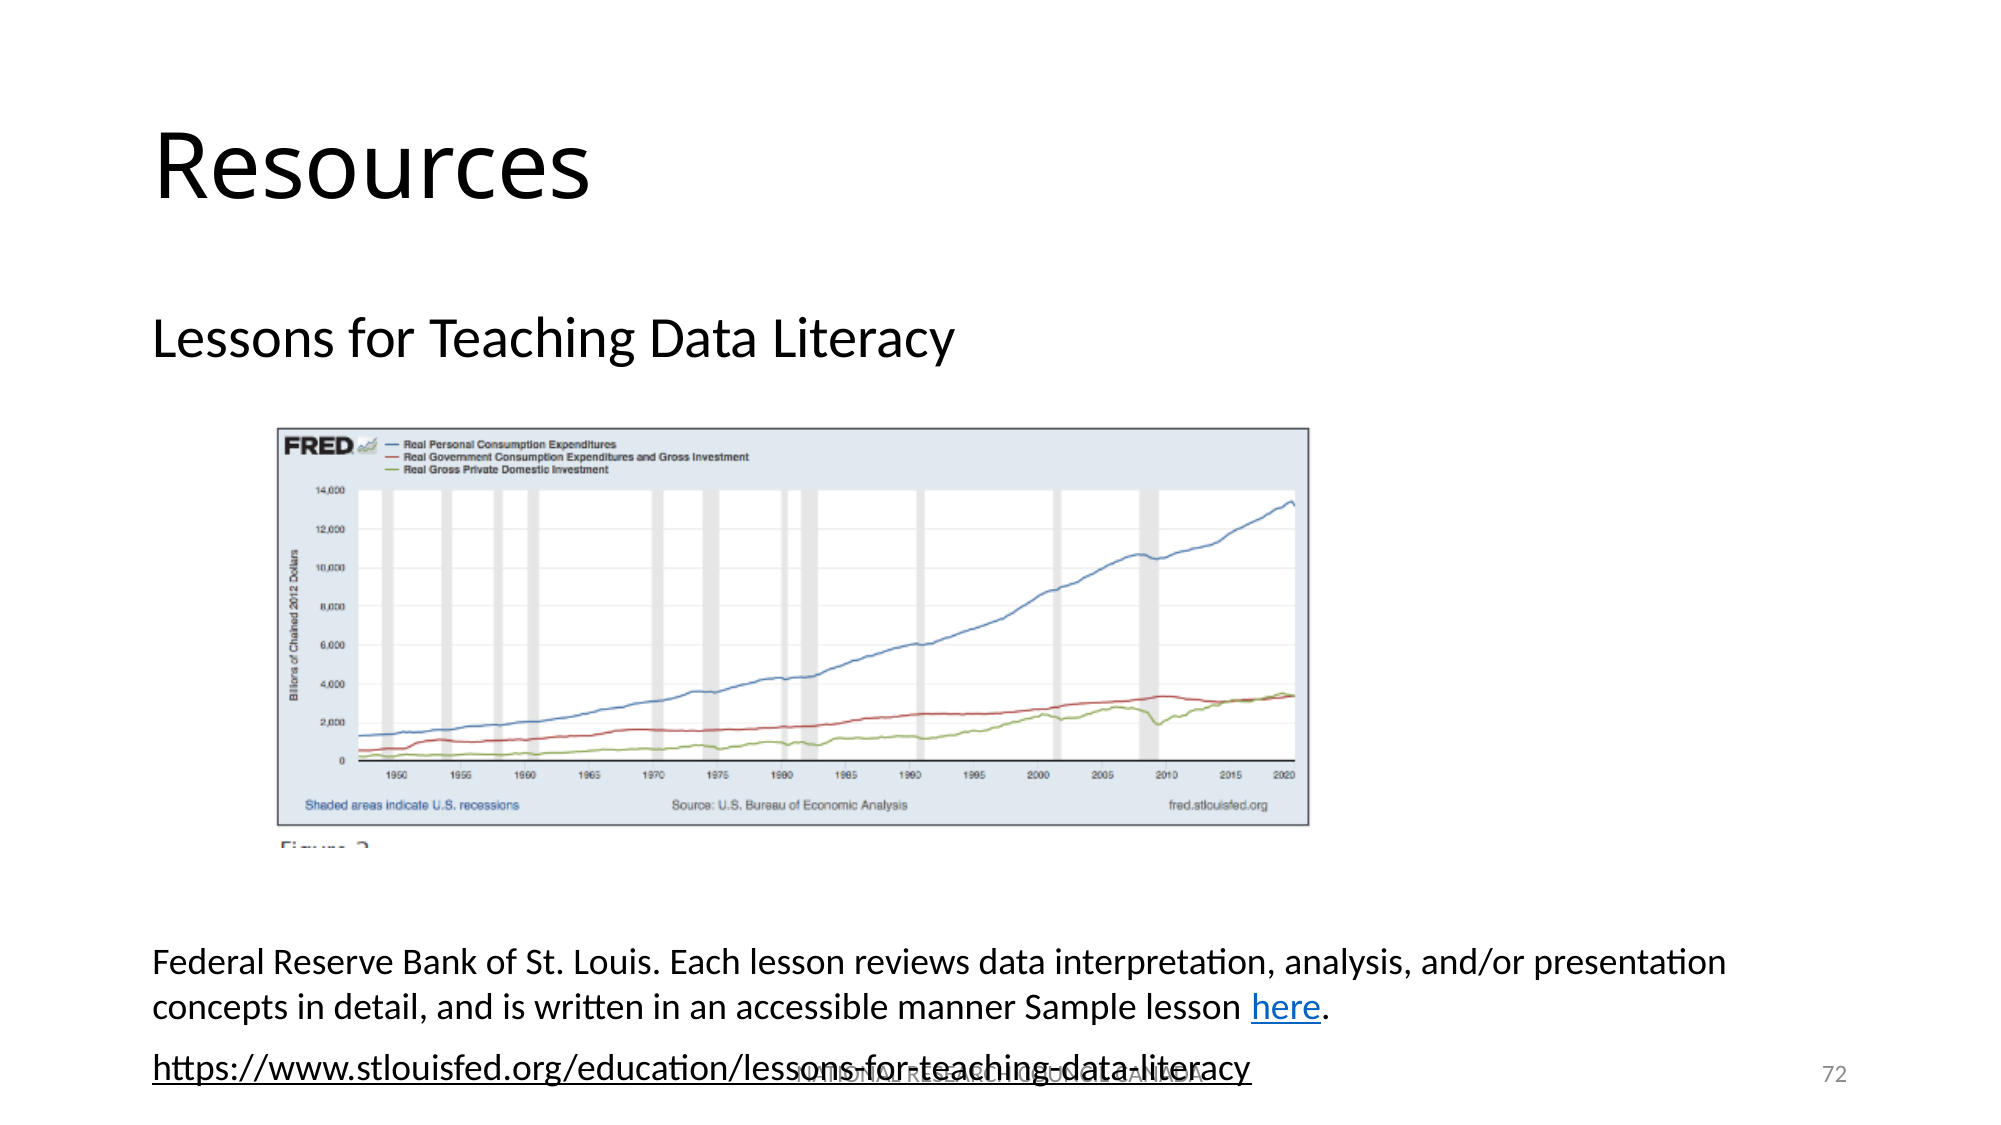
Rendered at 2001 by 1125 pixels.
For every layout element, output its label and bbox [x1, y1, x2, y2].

footer [662, 1042, 1338, 1103]
text_box [137, 929, 1884, 1096]
title [137, 59, 1863, 278]
slide_number [1412, 1042, 1863, 1103]
picture [268, 411, 1325, 848]
list [137, 299, 1863, 929]
